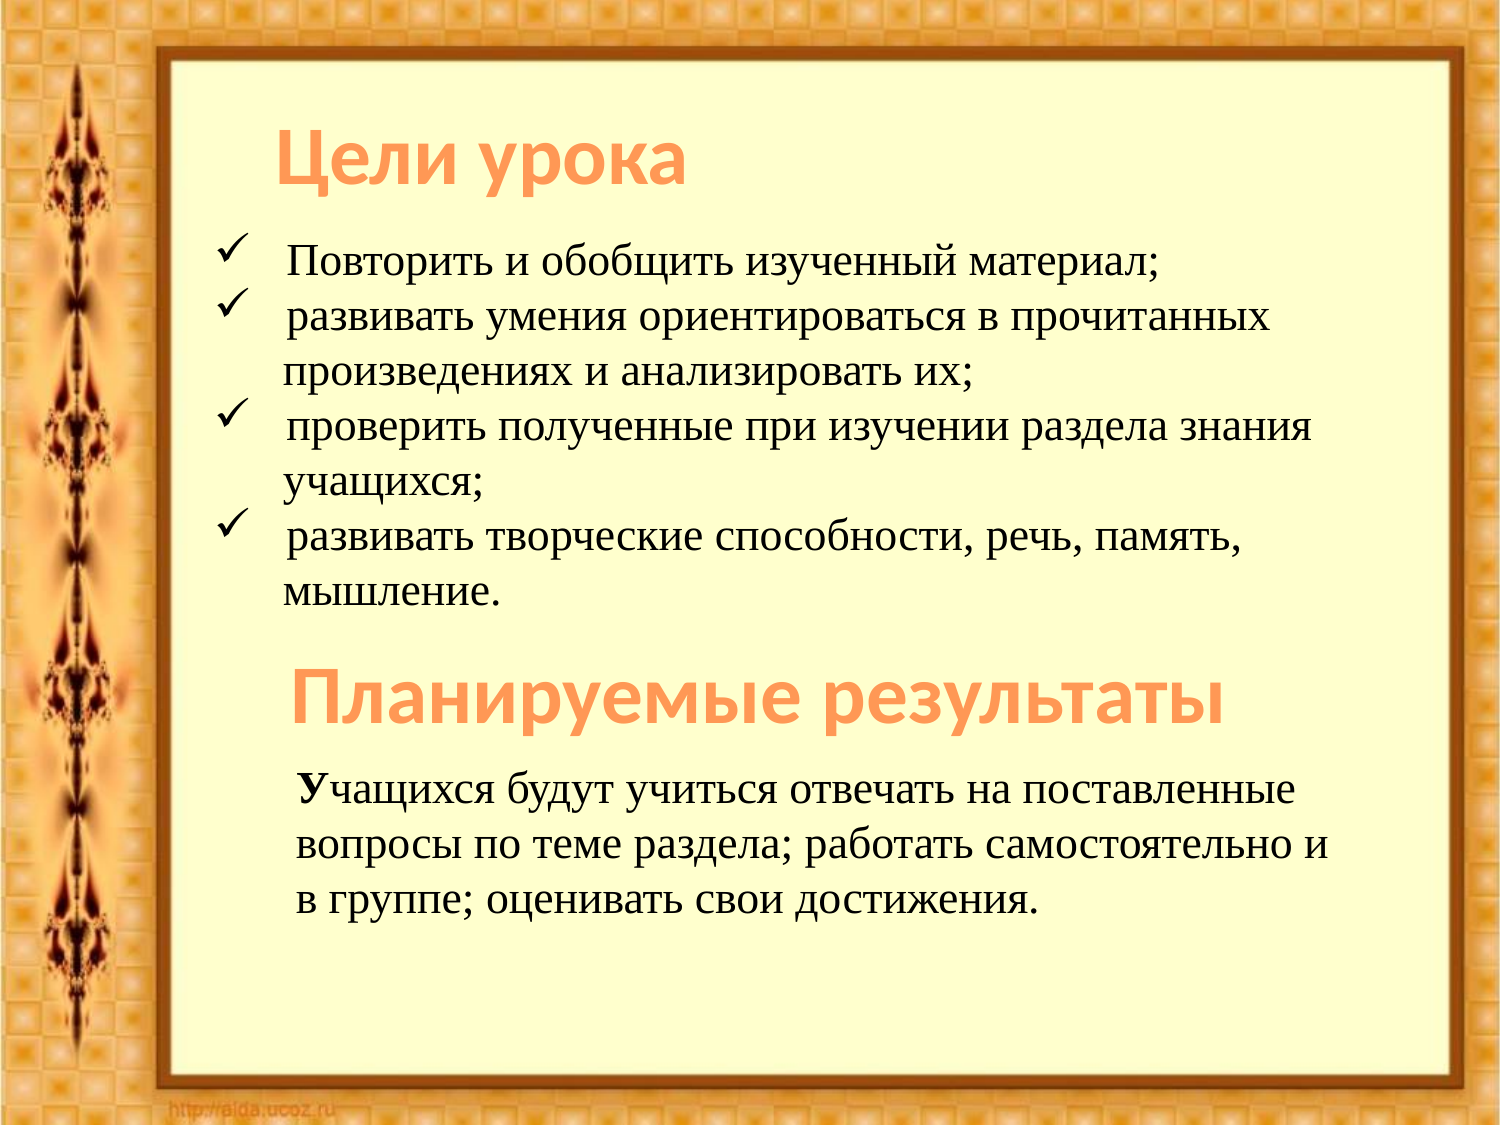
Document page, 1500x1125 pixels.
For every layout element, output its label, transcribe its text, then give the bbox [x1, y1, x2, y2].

text_box Цели урока [260, 93, 704, 209]
text_box Повторить и обобщить изученный материал; развивать умения ориентироваться в прочитанных произведениях и анализировать их; проверить полученные при изучении раздела знания учащихся; развивать творческие способности, речь, память, мышление. [199, 222, 1395, 623]
picture [0, 0, 1500, 1125]
text_box Учащихся будут учиться отвечать на поставленные вопросы по теме раздела; работать самостоятельно и в группе; оценивать свои достижения. [281, 750, 1360, 930]
text_box Планируемые результаты [274, 632, 1243, 748]
